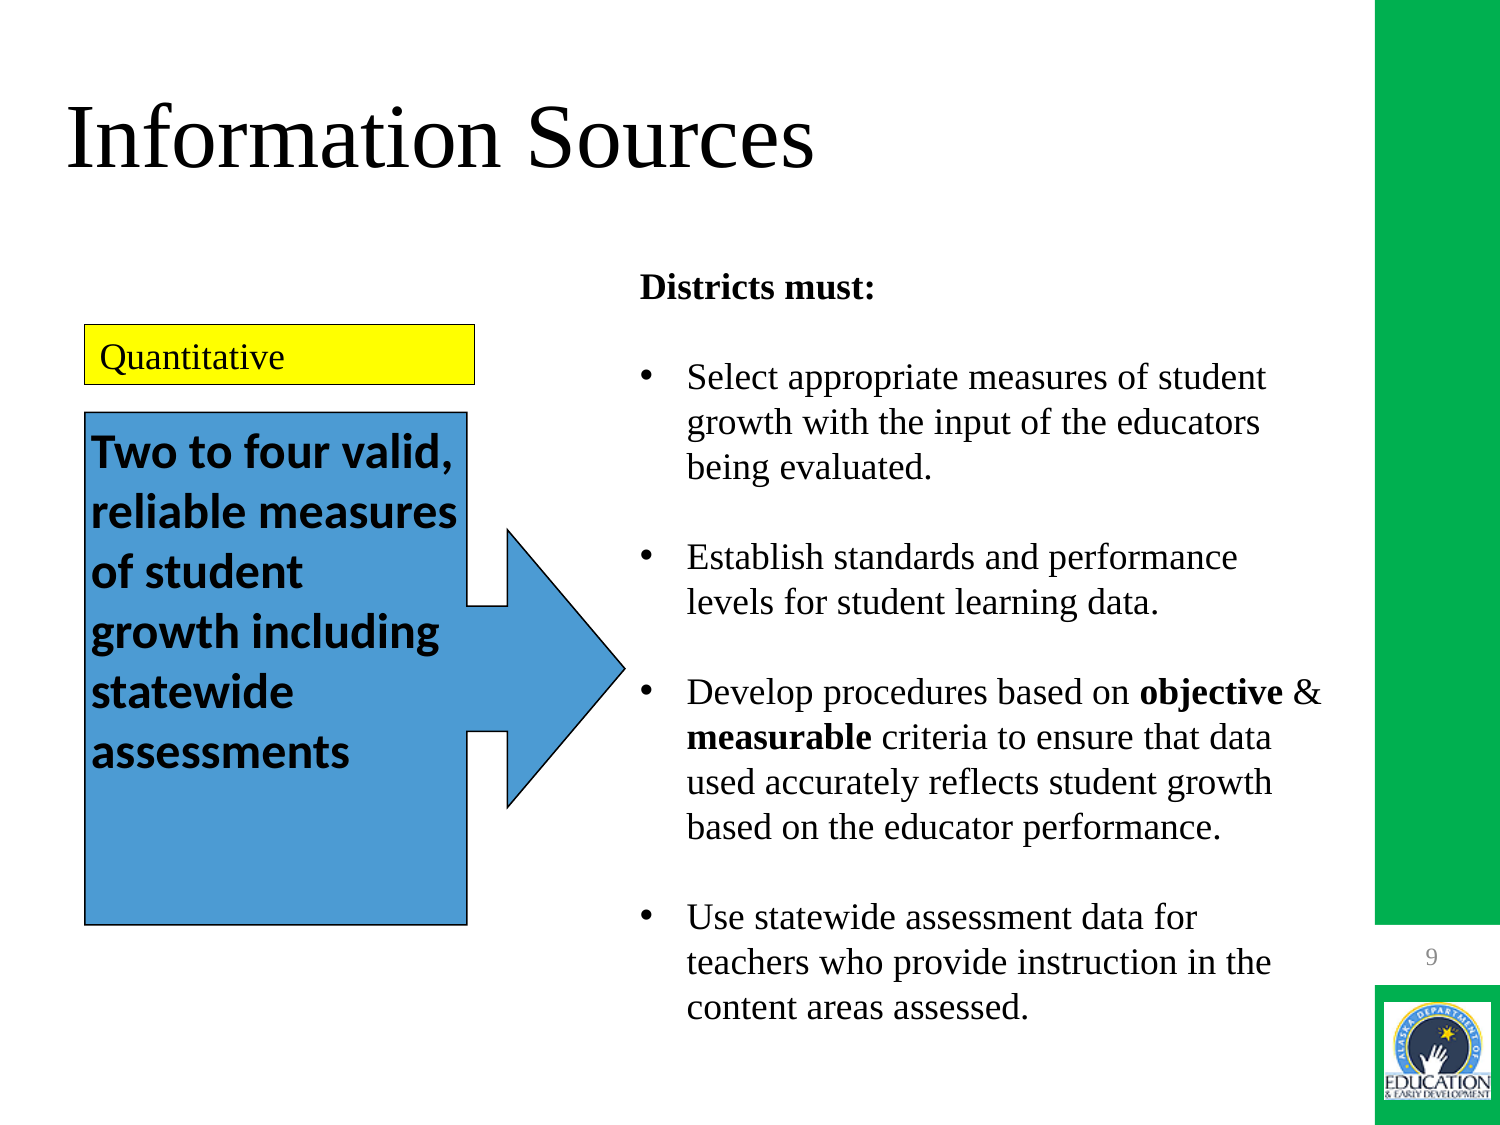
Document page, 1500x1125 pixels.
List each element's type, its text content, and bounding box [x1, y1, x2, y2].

slide_number 9 [1362, 924, 1500, 985]
text_box Two to four valid, reliable measures of student growth including statewide assessments [84, 412, 624, 925]
title Information Sources [50, 37, 1361, 225]
text_box Districts must: Select appropriate measures of student growth with the input of the educators being evaluated. Establish standards and performance levels for student learning data. Develop procedures based on objective & measurable criteria to ensure that data used accurately reflects student growth based on the educator performance. Use statewide assessment data for teachers who provide instruction in the content areas assessed. [624, 254, 1338, 1035]
picture [1384, 1002, 1491, 1100]
text_box Quantitative [84, 324, 475, 385]
